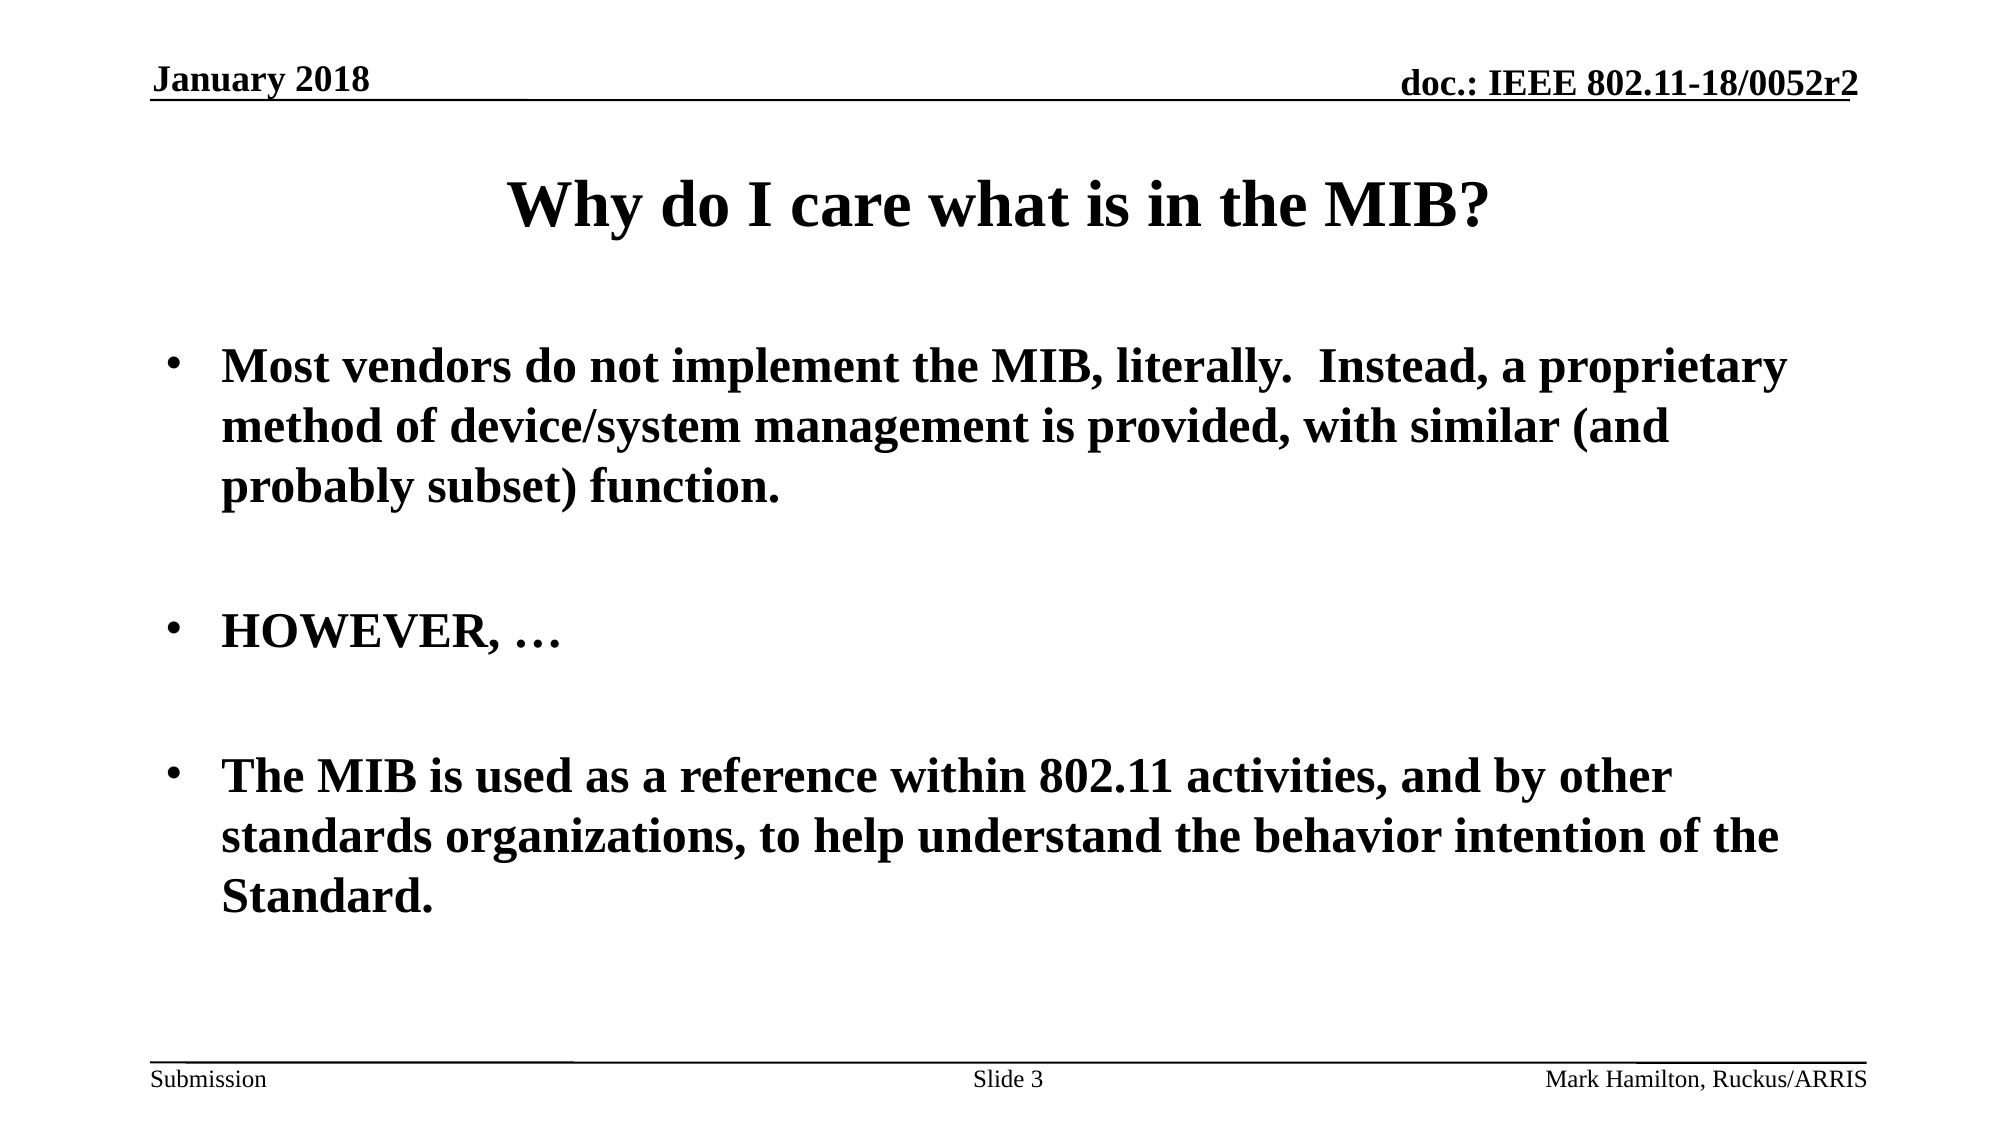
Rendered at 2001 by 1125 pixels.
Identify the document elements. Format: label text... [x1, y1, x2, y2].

footer Mark Hamilton, Ruckus/ARRIS [1171, 1061, 1869, 1093]
list Most vendors do not implement the MIB, literally. Instead, a proprietary method of device/system management is provided, with similar (and probably subset) function. HOWEVER, … The MIB is used as a reference within 802.11 activities, and by other standards organizations, to help understand the behavior intention of the Standard. [149, 324, 1850, 1000]
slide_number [152, 54, 563, 100]
title Why do I care what is in the MIB? [149, 112, 1850, 288]
slide_number Slide 3 [950, 1061, 1067, 1123]
